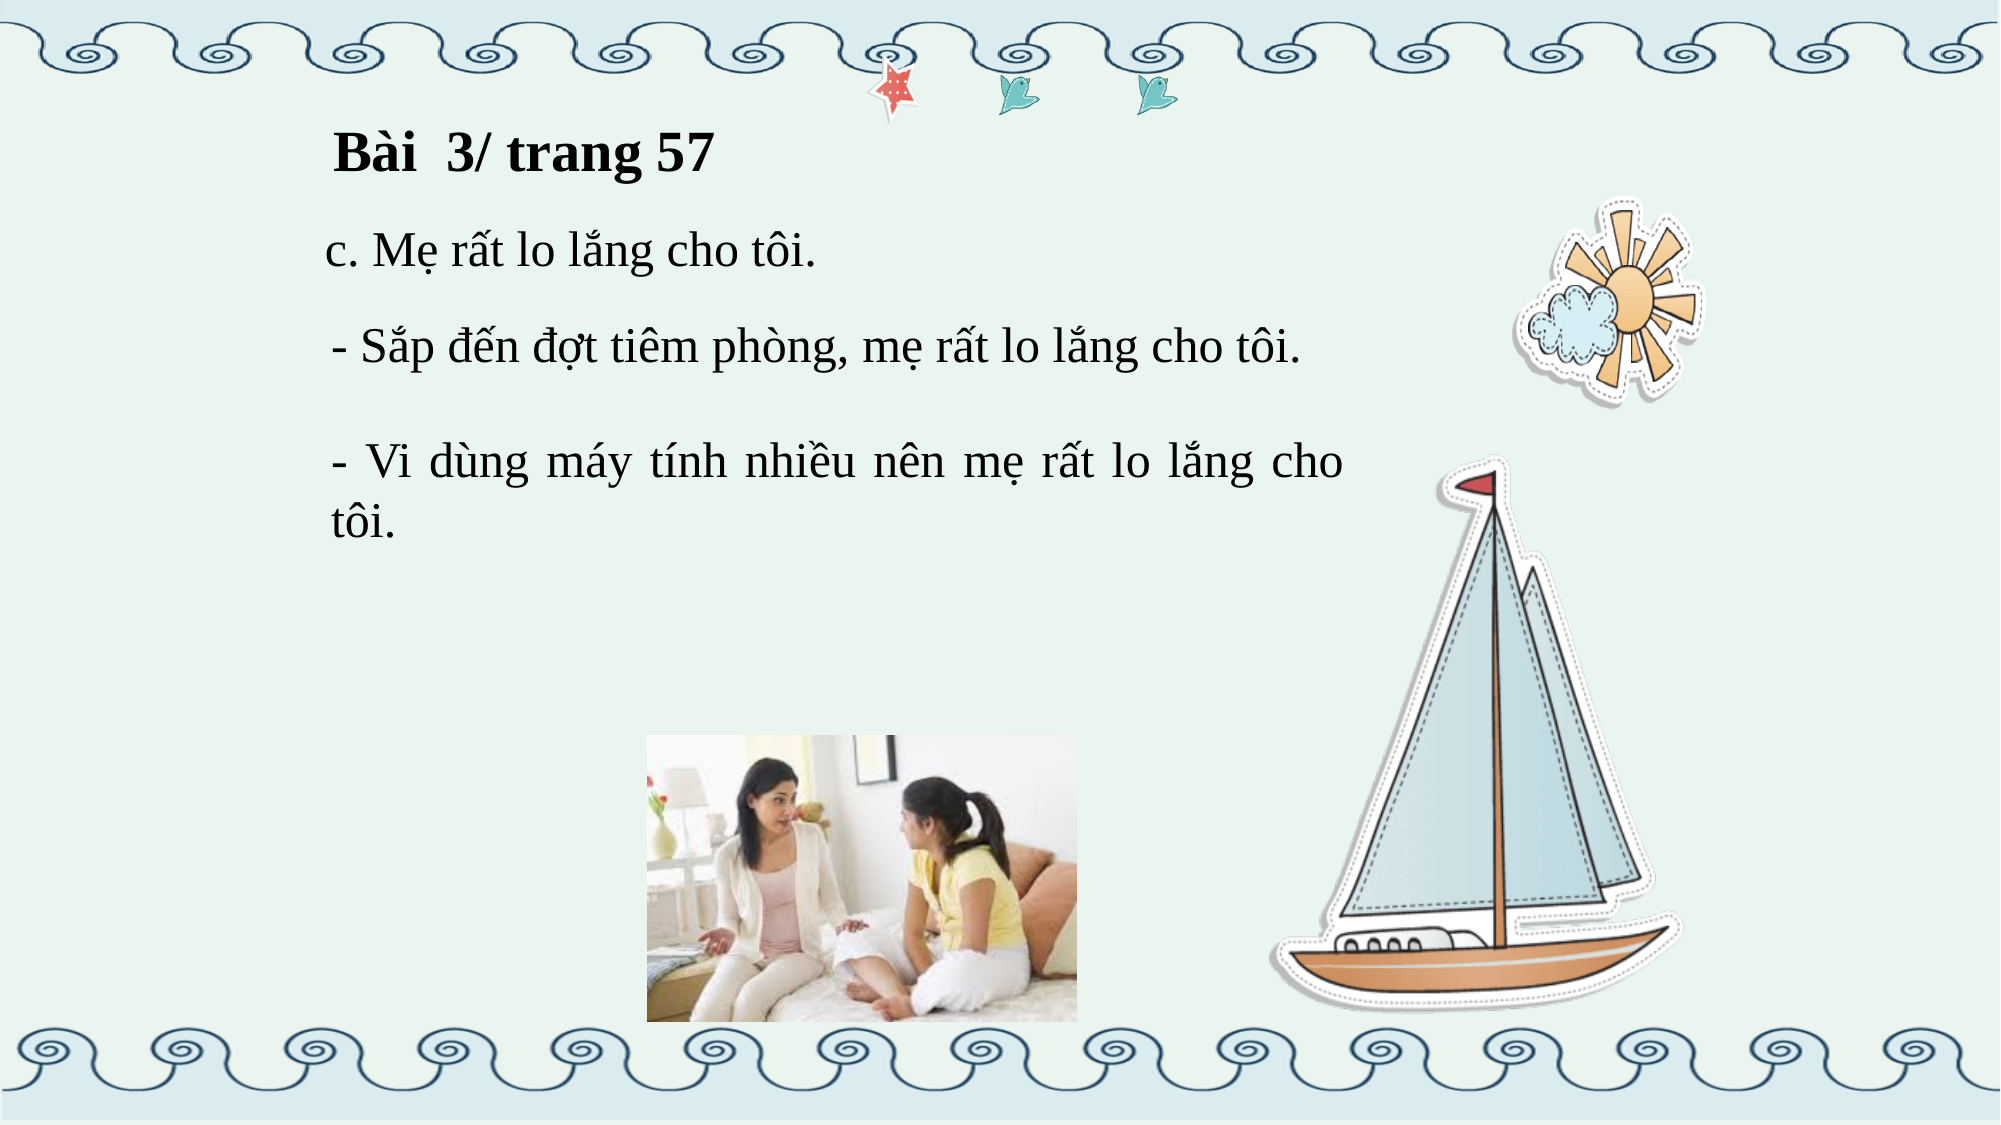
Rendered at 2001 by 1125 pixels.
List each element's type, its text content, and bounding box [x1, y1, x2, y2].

text_box - Sắp đến đợt tiêm phòng, mẹ rất lo lắng cho tôi. [316, 305, 1359, 381]
text_box Bài 3/ trang 57 [318, 70, 731, 190]
text_box - Vi dùng máy tính nhiều nên mẹ rất lo lắng cho tôi. [316, 419, 1217, 555]
picture [3, 145, 2001, 1125]
picture [0, 0, 2000, 163]
text_box c. Mẹ rất lo lắng cho tôi. [310, 209, 1353, 285]
